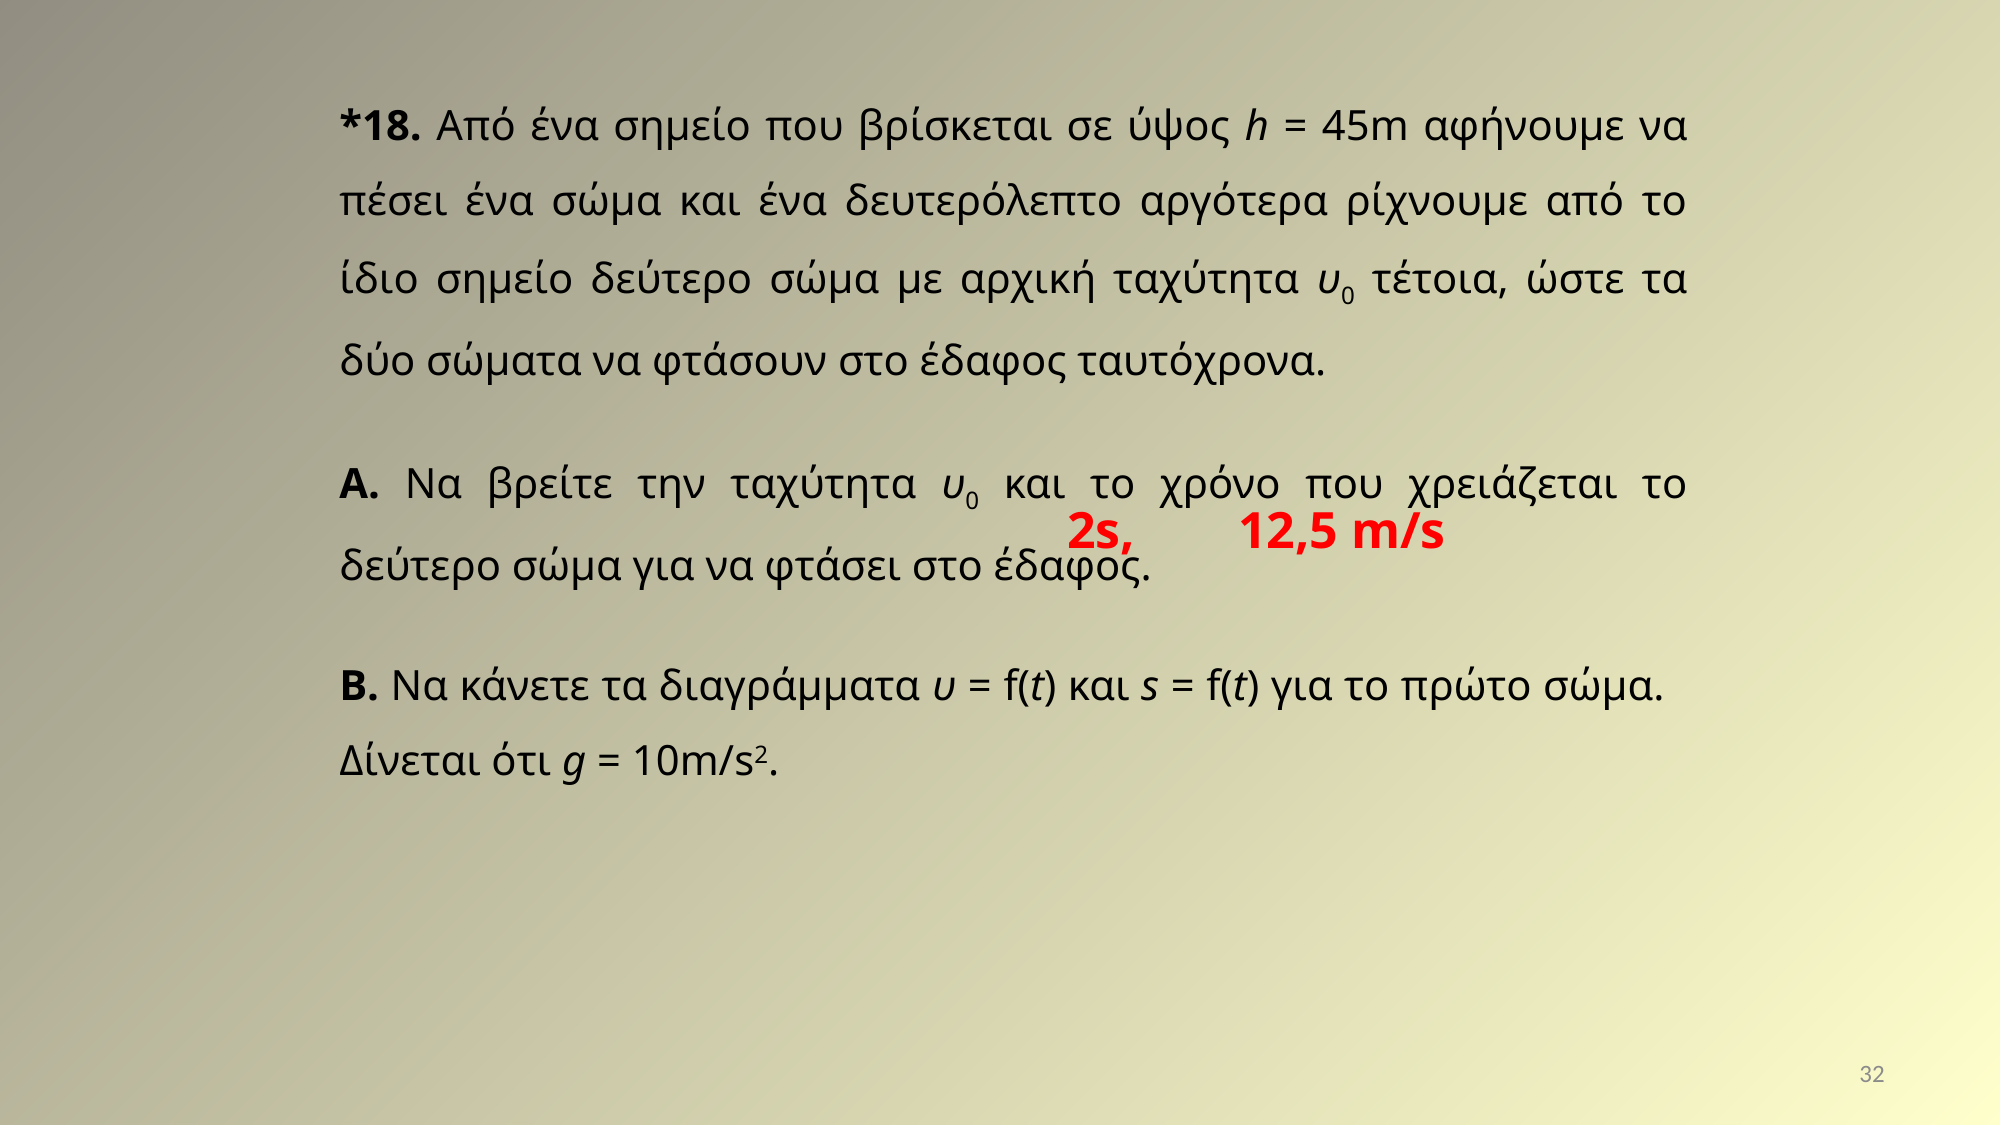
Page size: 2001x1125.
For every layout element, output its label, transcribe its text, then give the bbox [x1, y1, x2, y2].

slide_number 32 [1433, 1042, 1900, 1103]
text_box *18. Από ένα σημείο που βρίσκεται σε ύψος h = 45m αφήνουμε να πέσει ένα σώμα και ένα δευτερόλεπτο αργότερα ρίχνουμε από το ίδιο σημείο δεύτερο σώμα με αρχική ταχύτητα υ0 τέτοια, ώστε τα δύο σώματα να φτάσουν στο έδαφος ταυτόχρονα. Α. Nα βρείτε την ταχύτητα υ0 και το χρόνο που χρειάζεται το δεύτερο σώμα για να φτάσει στο έδαφος. B. Να κάνετε τα διαγράμματα υ = f(t) και s = f(t) για το πρώτο σώμα. Δίνεται ότι g = 10m/s2. [324, 66, 1703, 792]
text_box 2s, 12,5 m/s [1052, 490, 1489, 566]
